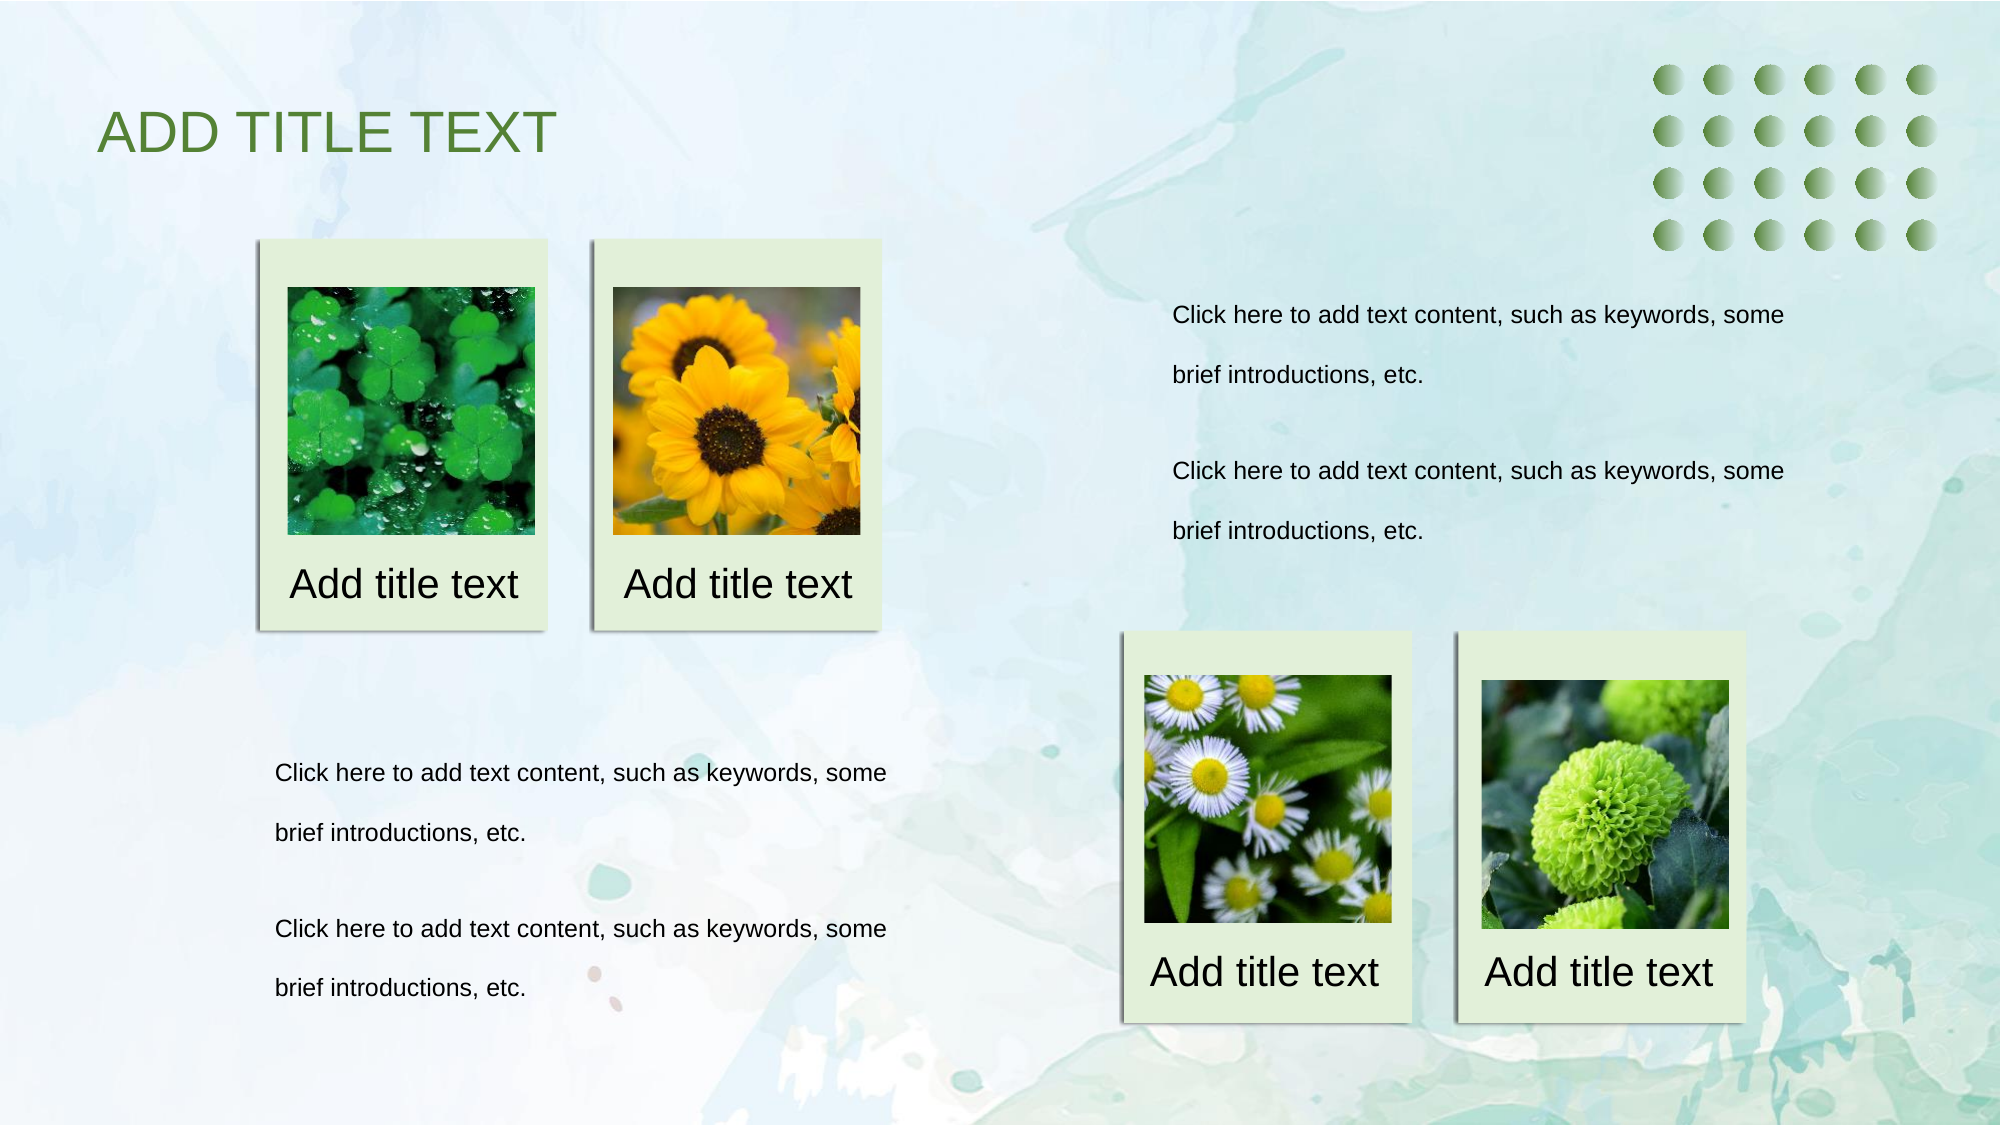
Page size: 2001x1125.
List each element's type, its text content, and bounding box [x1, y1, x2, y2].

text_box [585, 238, 892, 631]
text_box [1103, 417, 1831, 546]
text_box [1445, 630, 1753, 1023]
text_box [205, 874, 934, 1003]
text_box ADD TITLE TEXT [72, 86, 584, 172]
picture [0, 1, 2000, 1125]
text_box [1653, 64, 1937, 251]
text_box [206, 718, 934, 847]
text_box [1104, 261, 1831, 390]
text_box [250, 238, 558, 631]
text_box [1111, 630, 1418, 1023]
